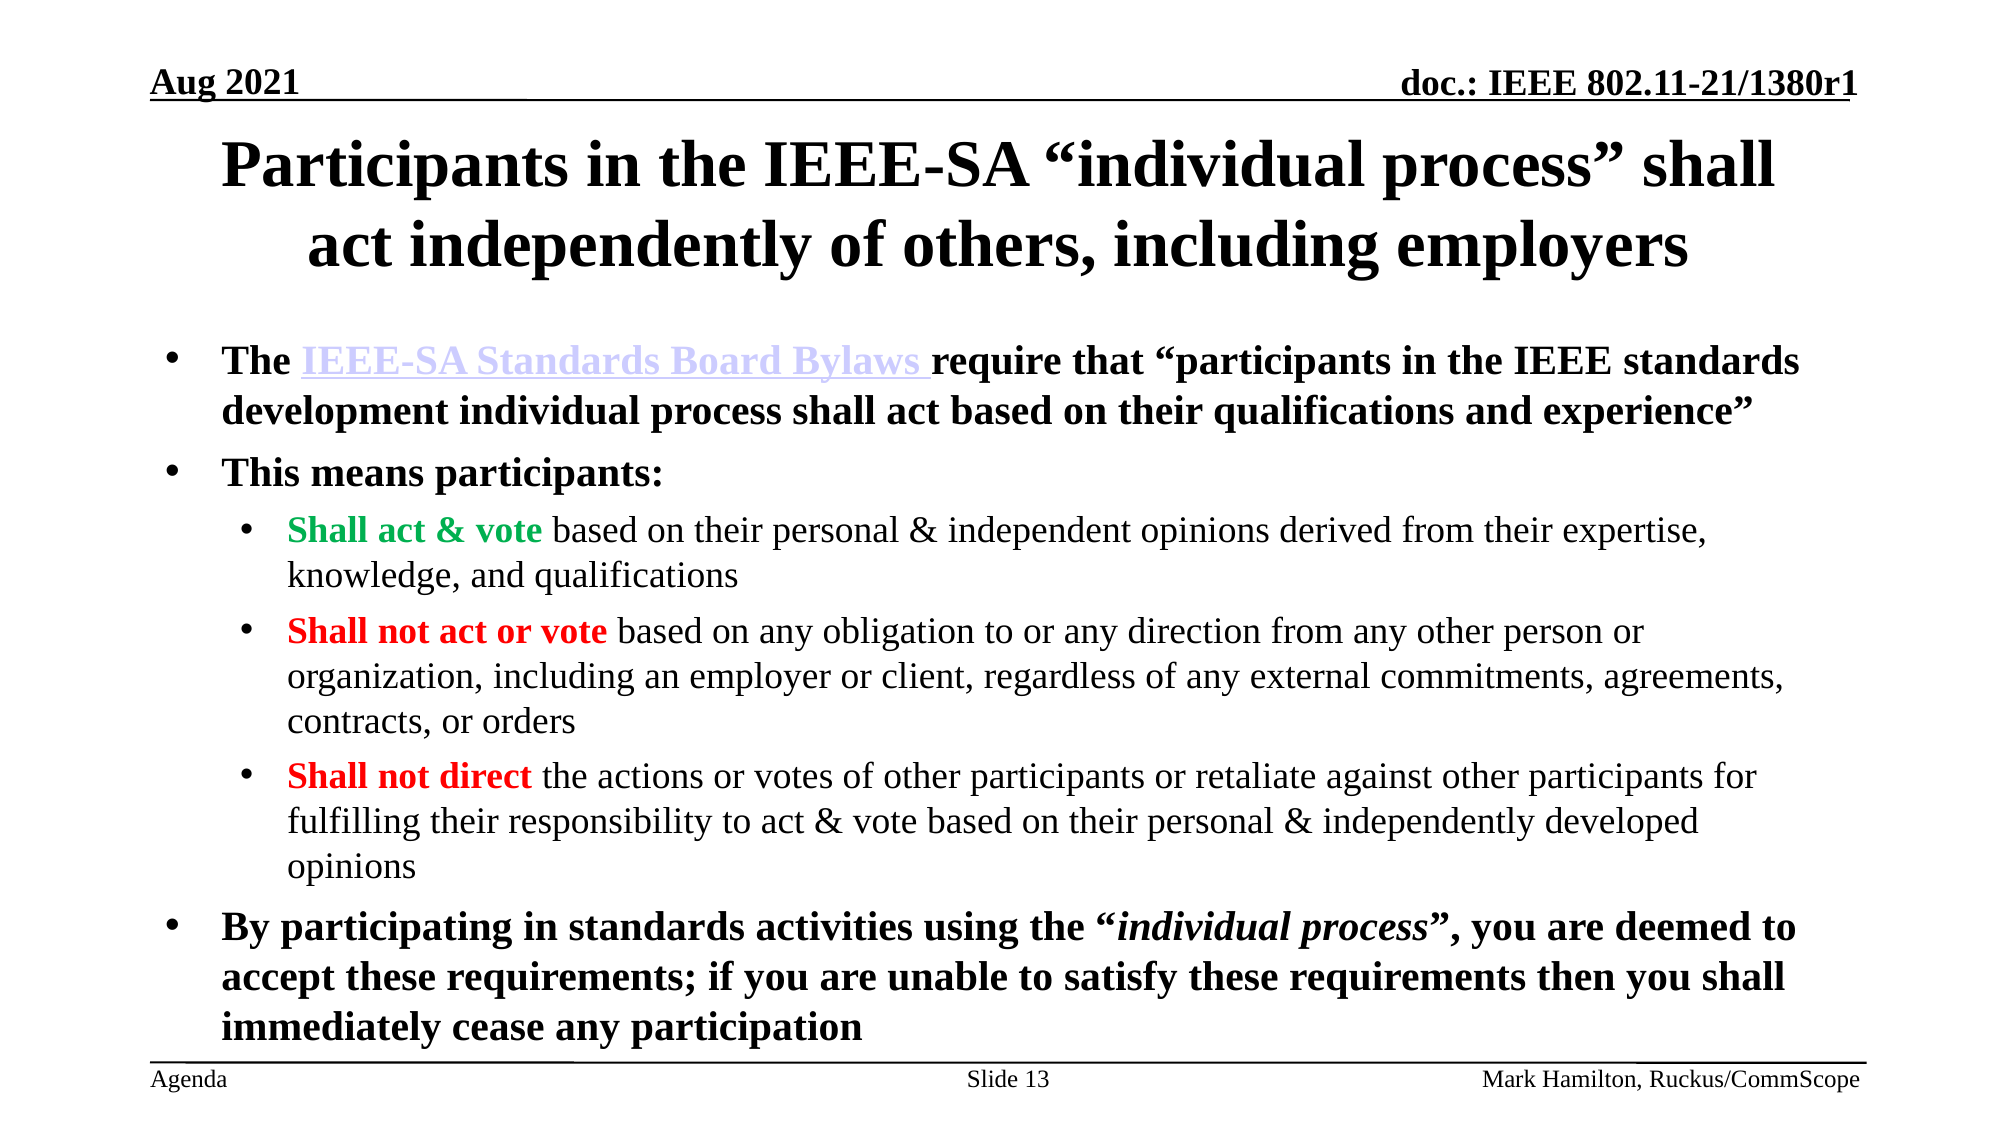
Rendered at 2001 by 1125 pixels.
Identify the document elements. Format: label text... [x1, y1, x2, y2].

slide_number Slide 13 [950, 1061, 1067, 1123]
title Participants in the IEEE-SA “individual process” shall act independently of others, including employers [149, 112, 1850, 288]
list The IEEE-SA Standards Board Bylaws require that “participants in the IEEE standards development individual process shall act based on their qualifications and experience” This means participants: Shall act & vote based on their personal & independent opinions derived from their expertise, knowledge, and qualifications Shall not act or vote based on any obligation to or any direction from any other person or organization, including an employer or client, regardless of any external commitments, agreements, contracts, or orders Shall not direct the actions or votes of other participants or retaliate against other participants for fulfilling their responsibility to act & vote based on their personal & independently developed opinions By participating in standards activities using the “individual process”, you are deemed to accept these requirements; if you are unable to satisfy these requirements then you shall immediately cease any participation [149, 324, 1850, 1000]
